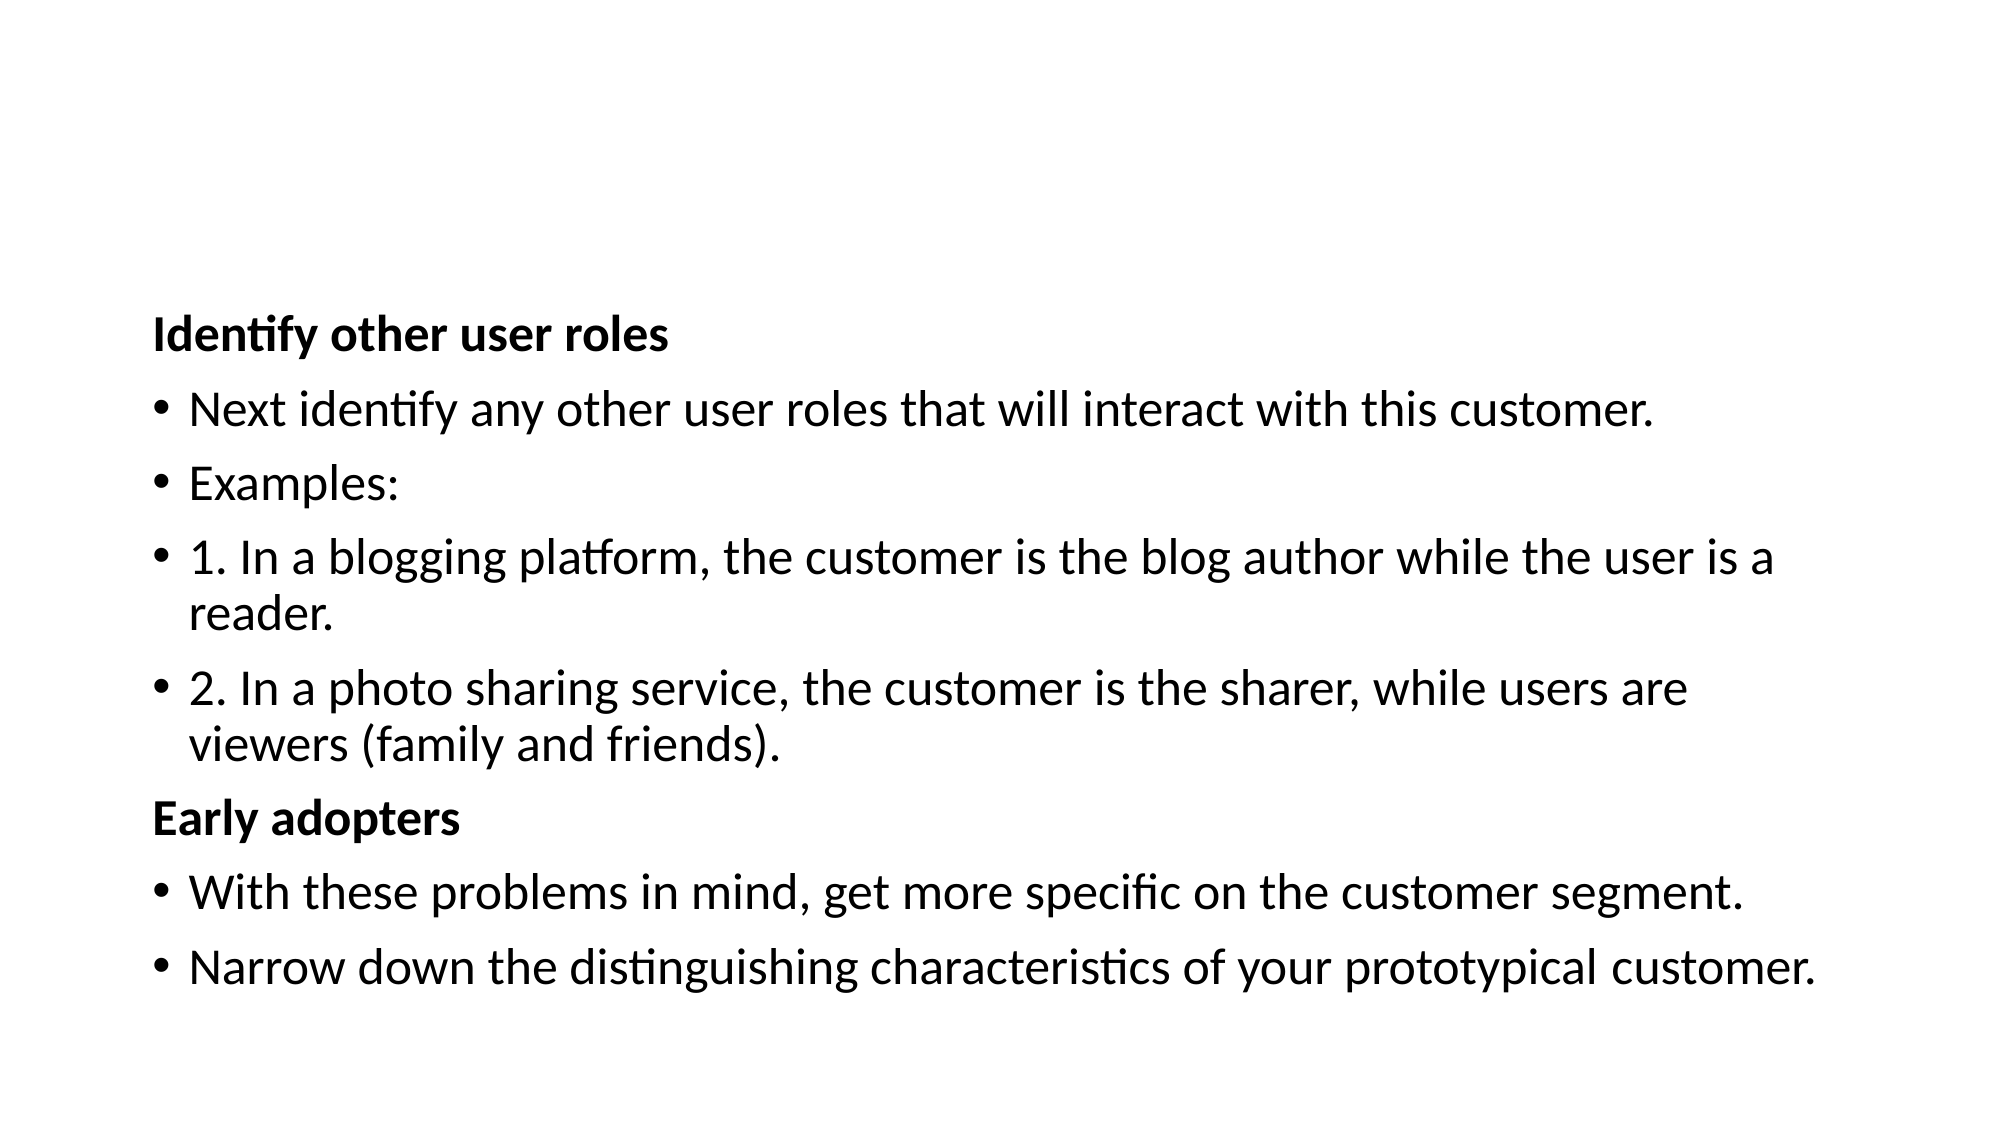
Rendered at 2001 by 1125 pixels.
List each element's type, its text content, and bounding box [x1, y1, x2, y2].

list Identify other user roles Next identify any other user roles that will interact with this customer. Examples: 1. In a blogging platform, the customer is the blog author while the user is a reader. 2. In a photo sharing service, the customer is the sharer, while users are viewers (family and friends). Early adopters With these problems in mind, get more specific on the customer segment. Narrow down the distinguishing characteristics of your prototypical customer. [137, 299, 1863, 1014]
